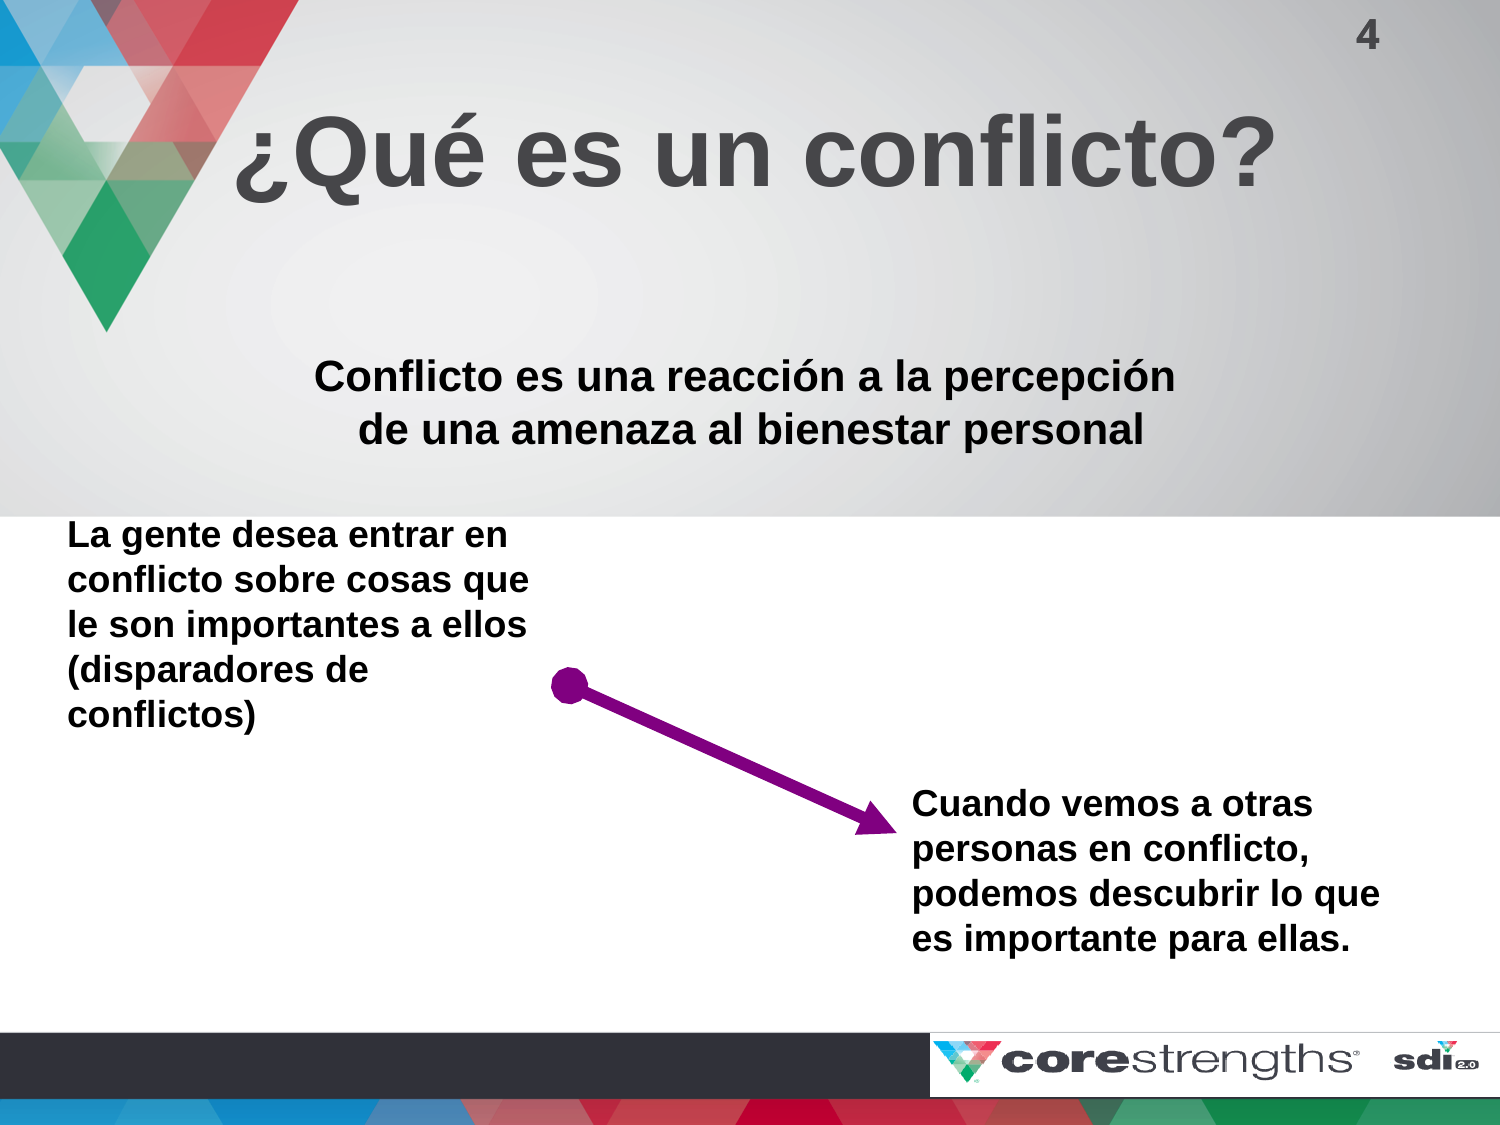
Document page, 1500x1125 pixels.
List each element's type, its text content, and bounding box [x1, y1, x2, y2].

text_box [570, 679, 896, 834]
text_box La gente desea entrar en conflicto sobre cosas que le son importantes a ellos (disparadores de conflictos) [52, 502, 570, 742]
title ¿Qué es un conflicto? [157, 13, 1354, 279]
picture [0, 0, 1500, 1125]
text_box Conflicto es una reacción a la percepción de una amenaza al bienestar personal [299, 340, 1205, 461]
text_box Cuando vemos a otras personas en conflicto, podemos descubrir lo que es importante para ellas. [896, 771, 1446, 966]
